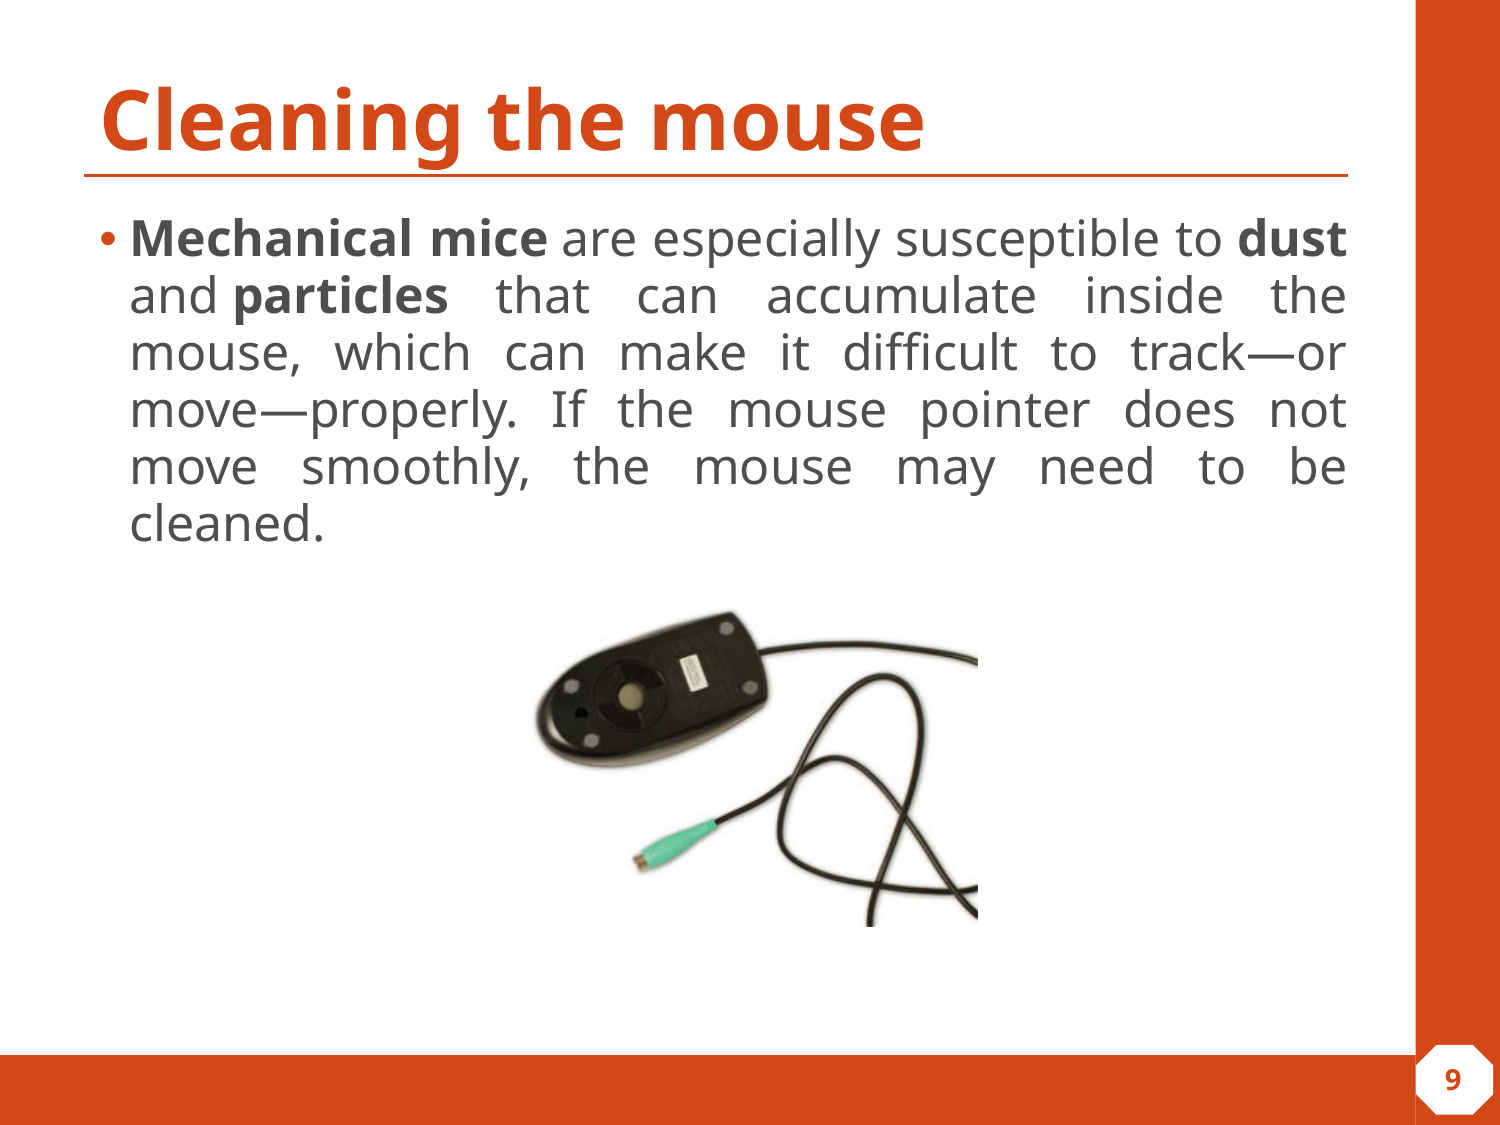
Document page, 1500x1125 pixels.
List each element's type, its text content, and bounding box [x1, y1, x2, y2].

slide_number ‹#› [1412, 1053, 1494, 1102]
title Cleaning the mouse [84, 60, 1348, 176]
picture [469, 562, 978, 927]
list Mechanical mice are especially susceptible to dust and particles that can accumulate inside the mouse, which can make it difficult to track—or move—properly. If the mouse pointer does not move smoothly, the mouse may need to be cleaned. [84, 203, 1364, 1013]
